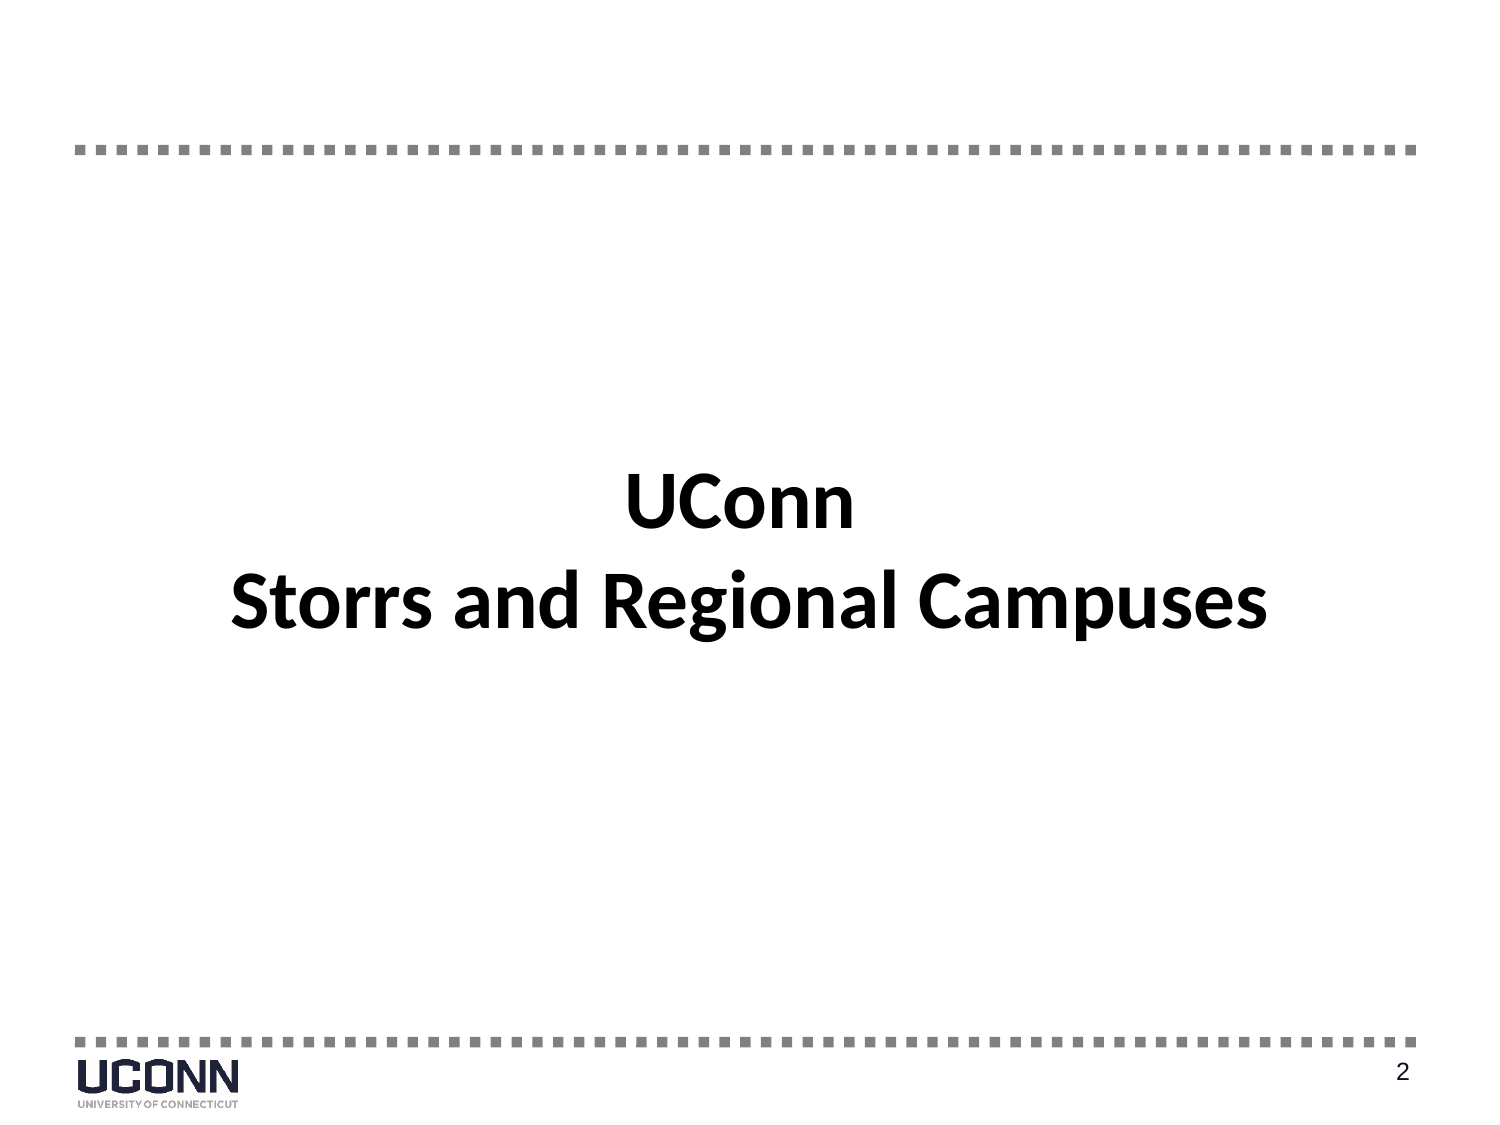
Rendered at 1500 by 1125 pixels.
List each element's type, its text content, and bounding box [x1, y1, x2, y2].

text_box UConn Storrs and Regional Campuses [50, 437, 1450, 653]
picture [78, 1059, 238, 1108]
slide_number 2 [1100, 1048, 1425, 1109]
